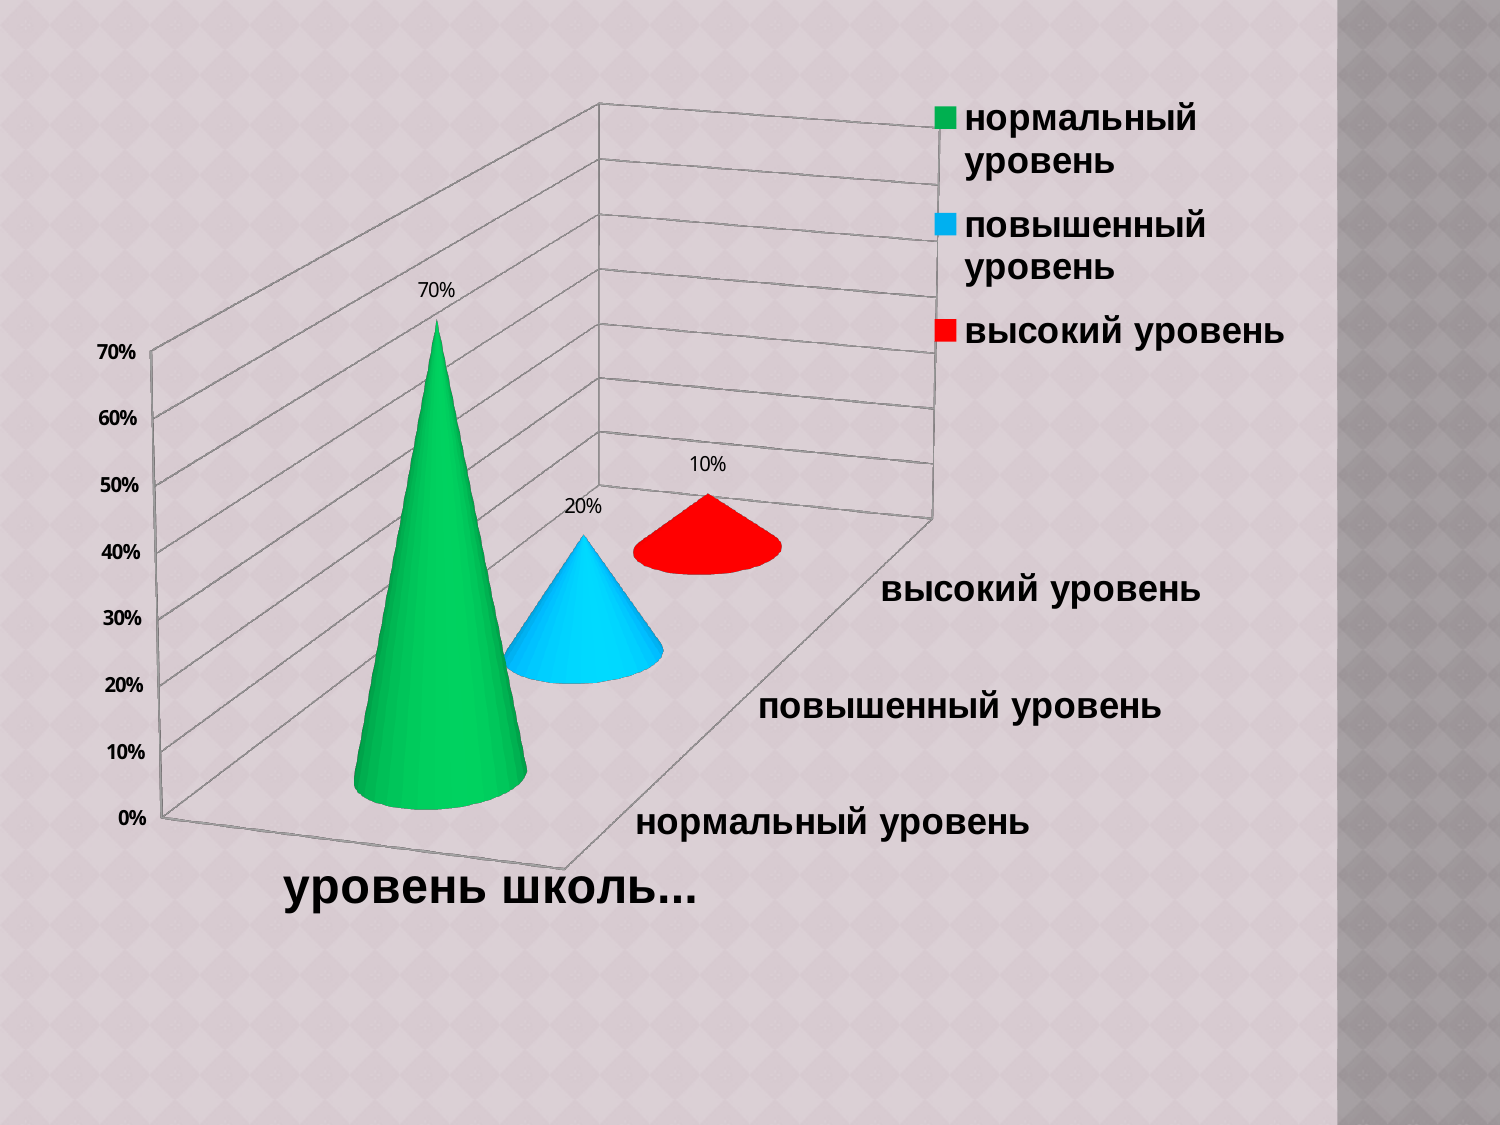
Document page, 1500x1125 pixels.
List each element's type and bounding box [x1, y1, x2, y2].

chart [23, 34, 1337, 1079]
